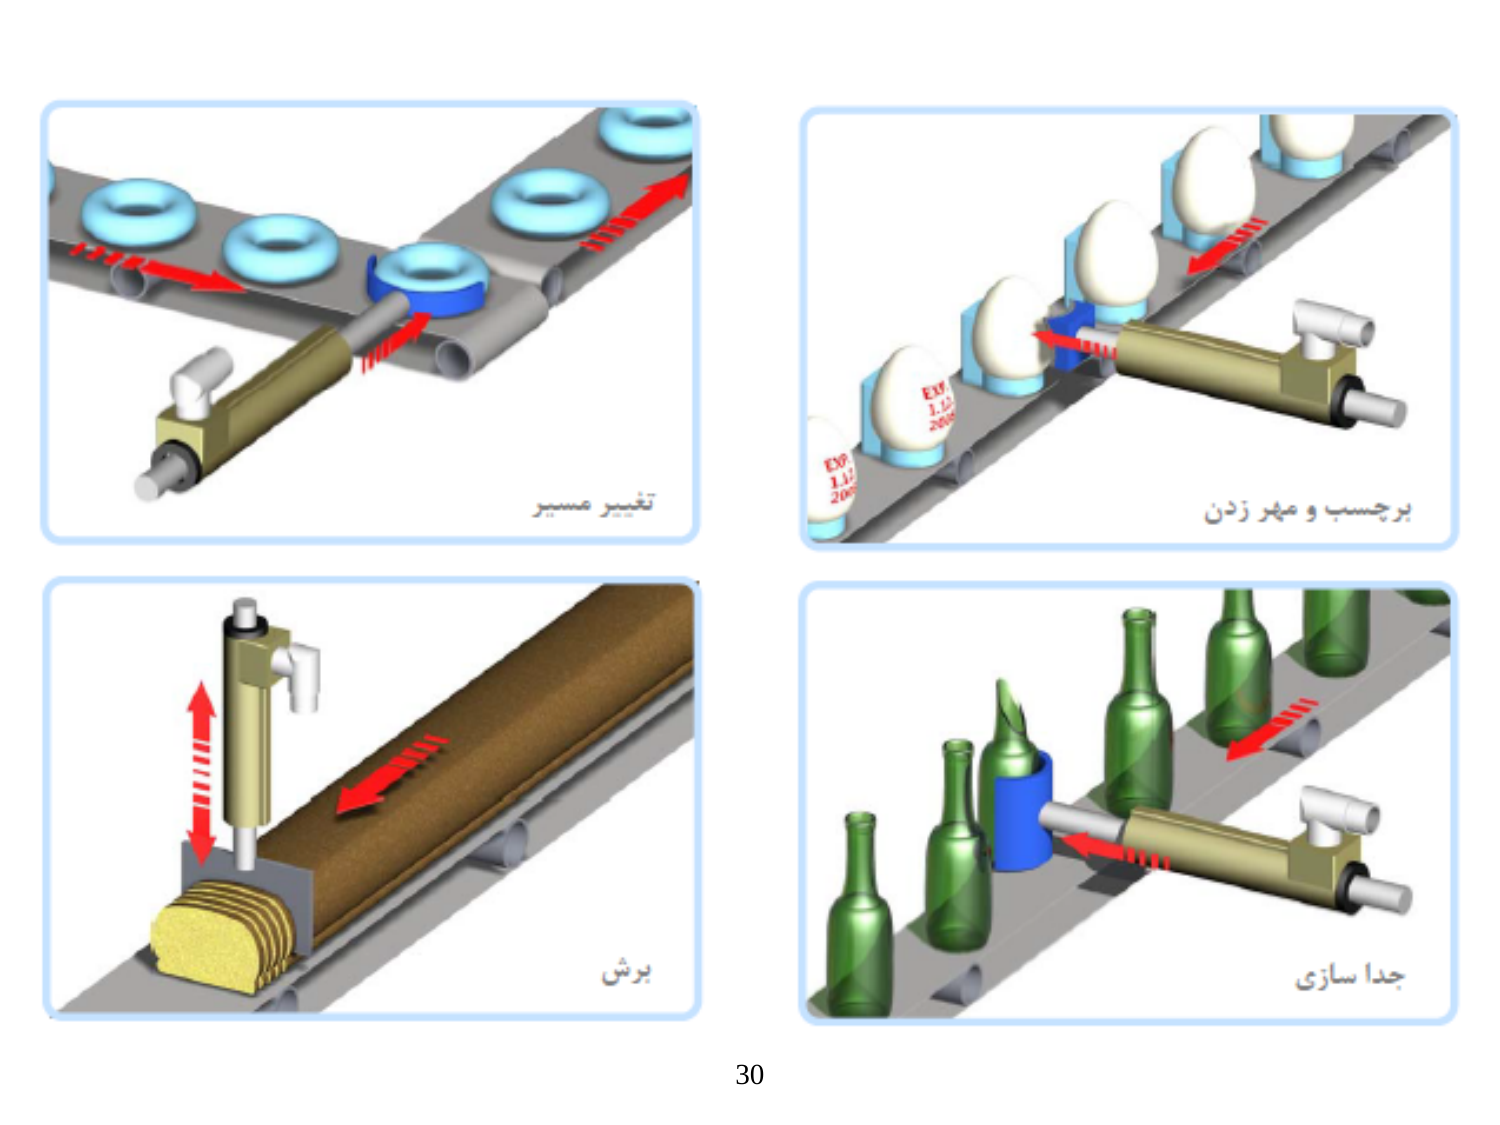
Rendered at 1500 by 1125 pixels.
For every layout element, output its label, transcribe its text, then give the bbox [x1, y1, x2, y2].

footer 30 [512, 1059, 988, 1103]
picture [0, 87, 1485, 1051]
